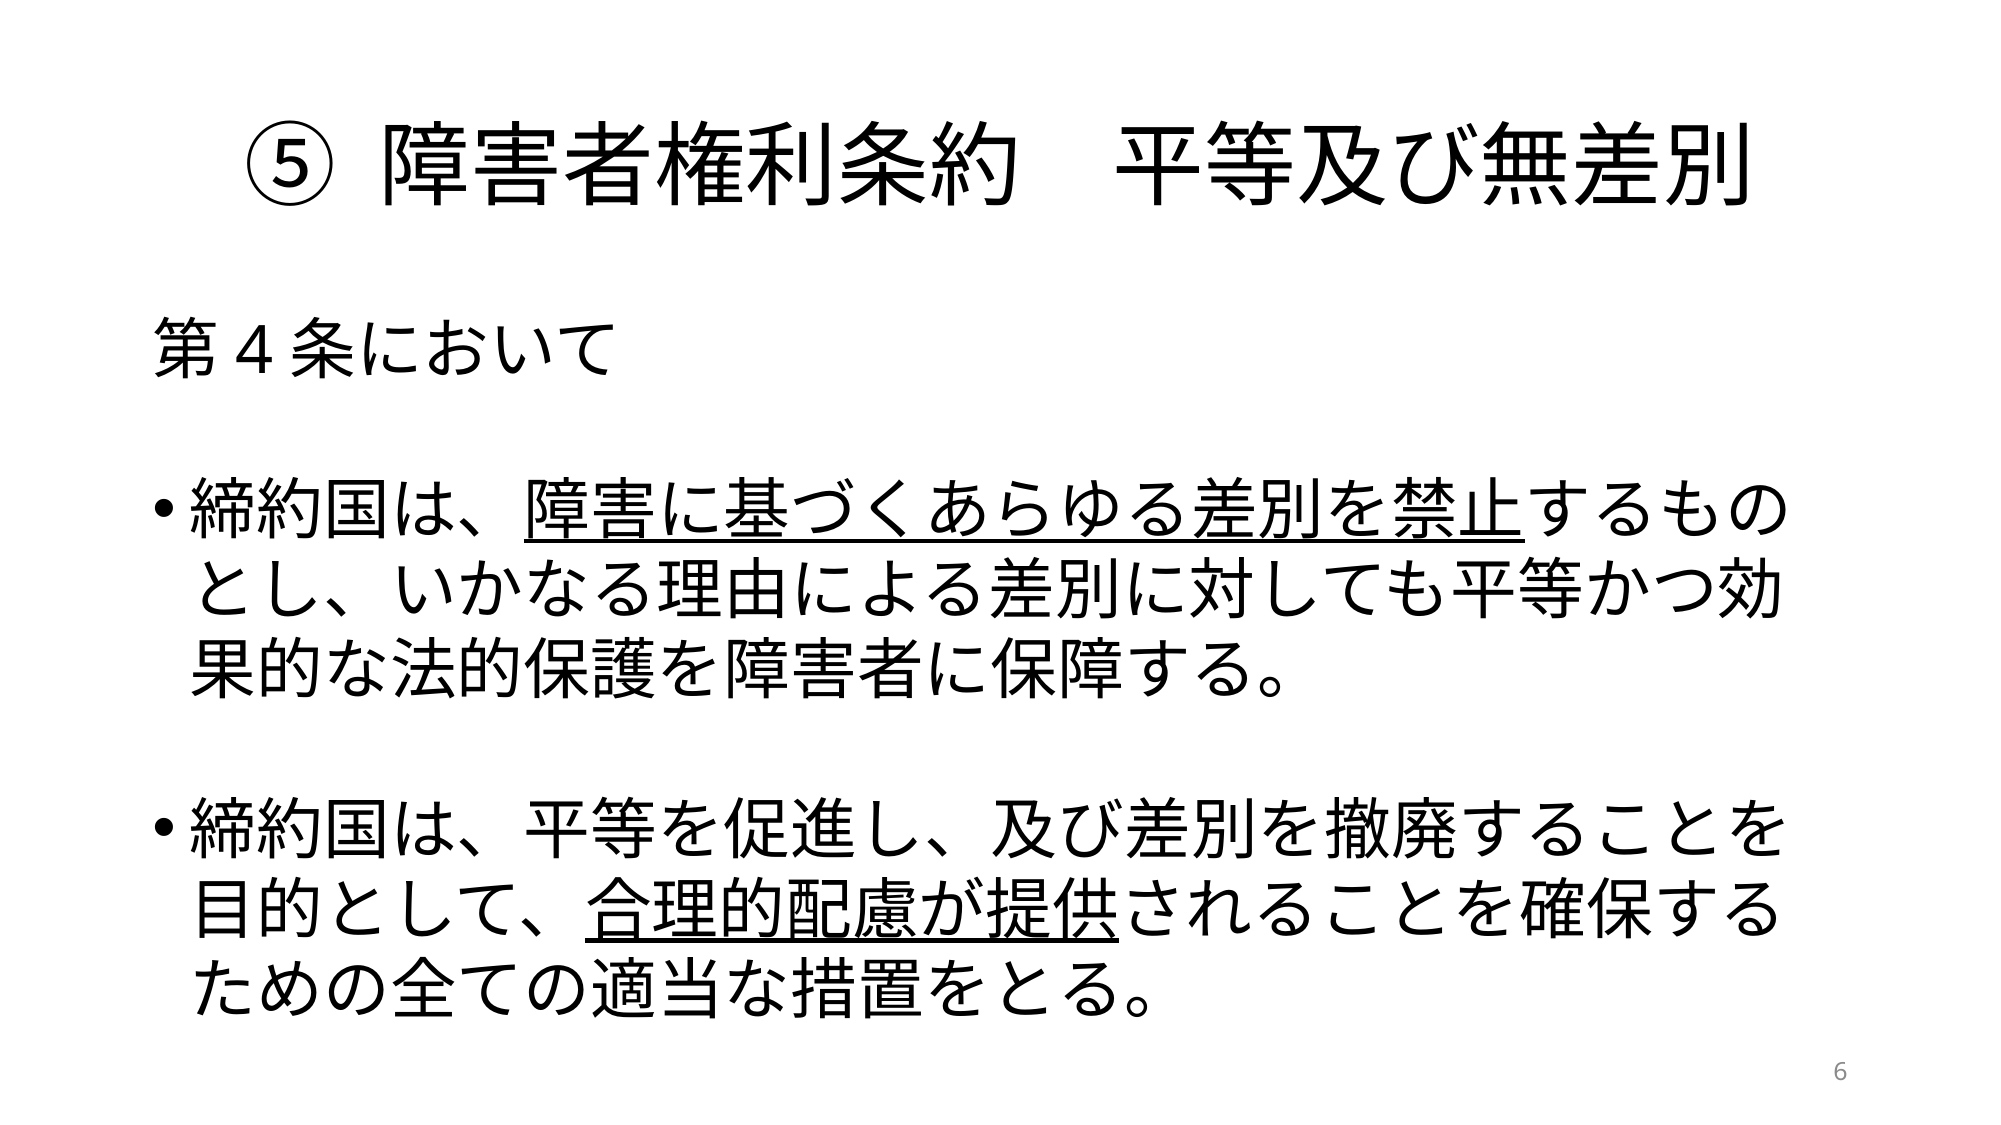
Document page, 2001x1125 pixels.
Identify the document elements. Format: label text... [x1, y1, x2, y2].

slide_number 6 [1412, 1042, 1863, 1103]
list 第4条において 締約国は、障害に基づくあらゆる差別を禁止するものとし、いかなる理由による差別に対しても平等かつ効果的な法的保護を障害者に保障する。 締約国は、平等を促進し、及び差別を撤廃することを目的として、合理的配慮が提供されることを確保するための全ての適当な措置をとる。 [137, 299, 1863, 1062]
title ⑤ 障害者権利条約 平等及び無差別 [137, 59, 1863, 278]
